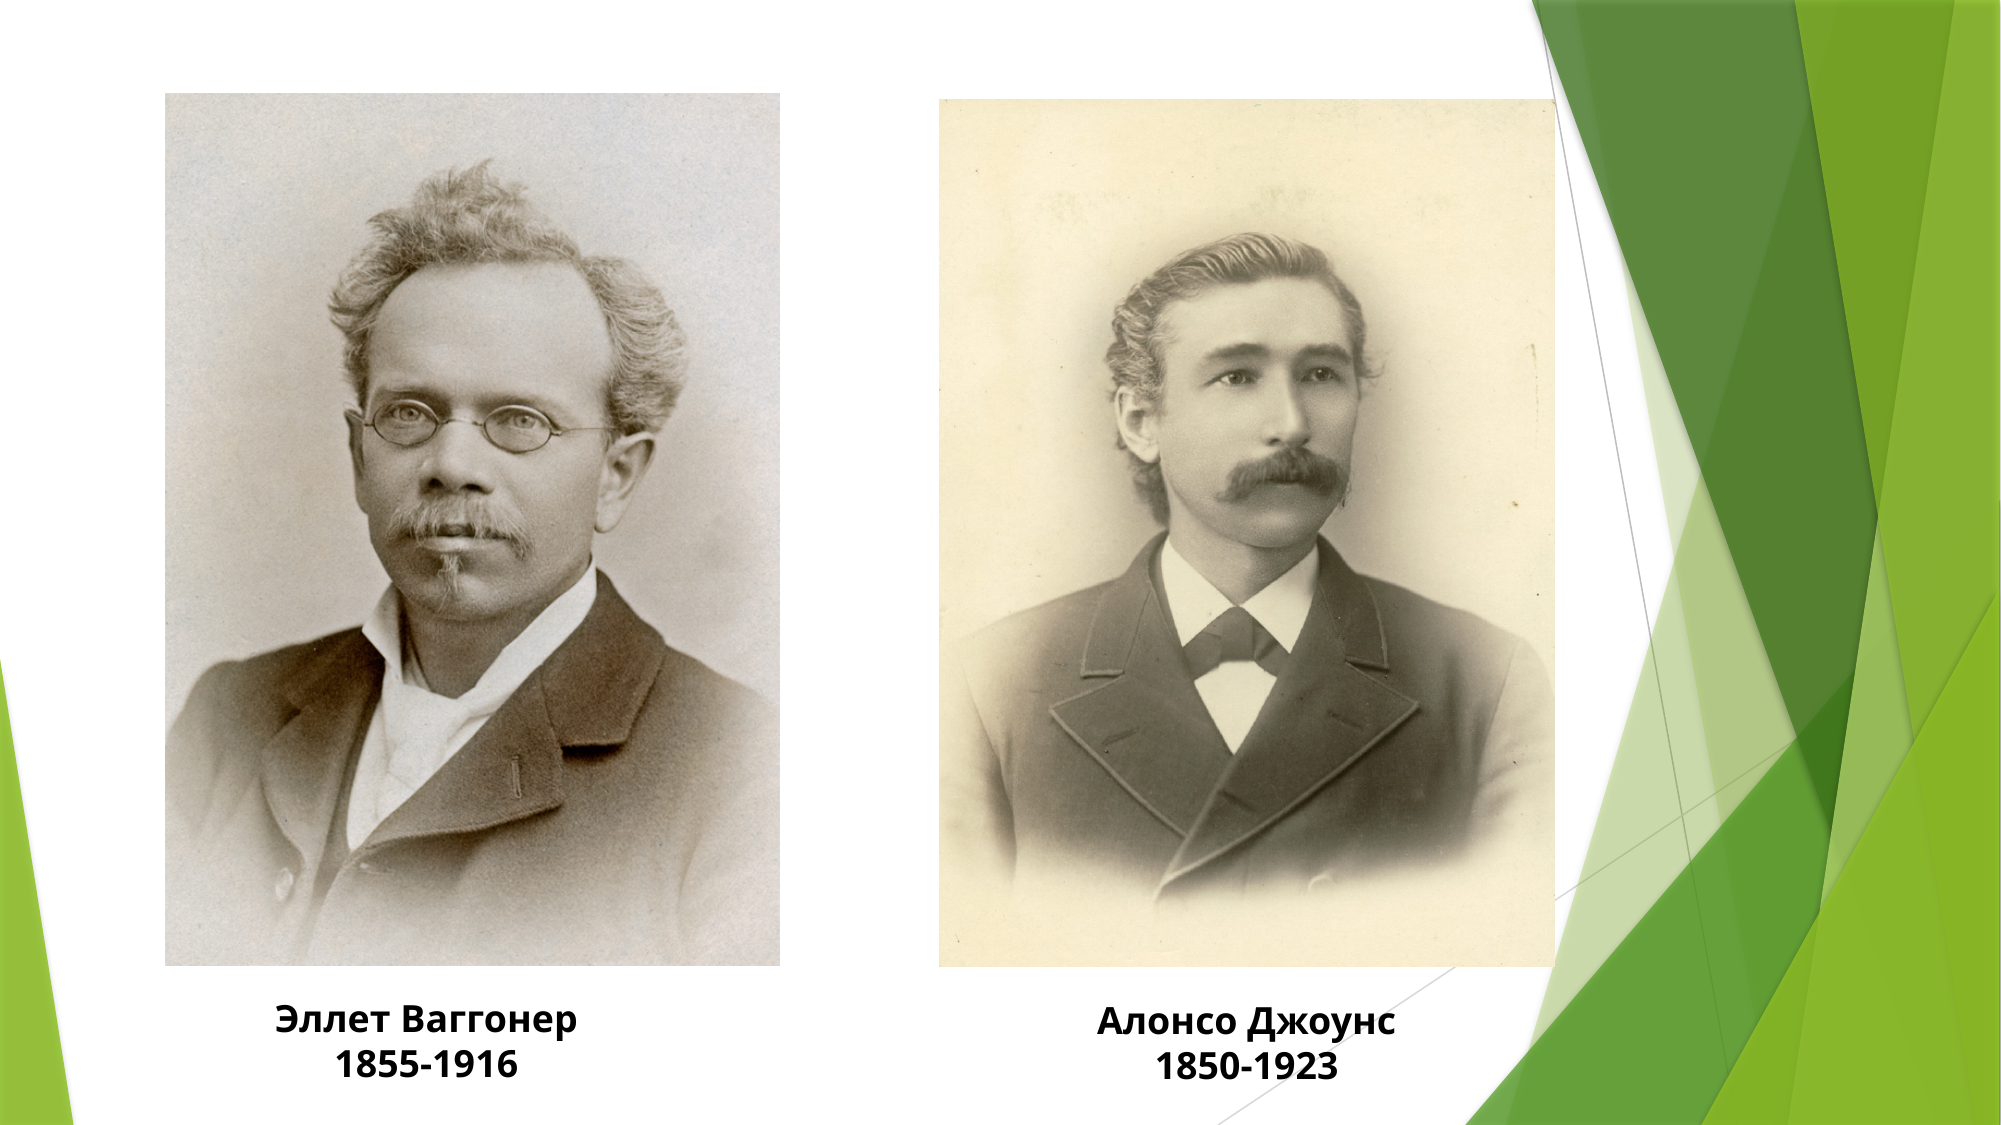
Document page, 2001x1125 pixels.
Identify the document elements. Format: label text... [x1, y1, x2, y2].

text_box Эллет Ваггонер 1855-1916 [259, 987, 593, 1093]
text_box Алонсо Джоунс 1850-1923 [1082, 990, 1412, 1095]
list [164, 93, 781, 967]
picture [938, 99, 1555, 968]
